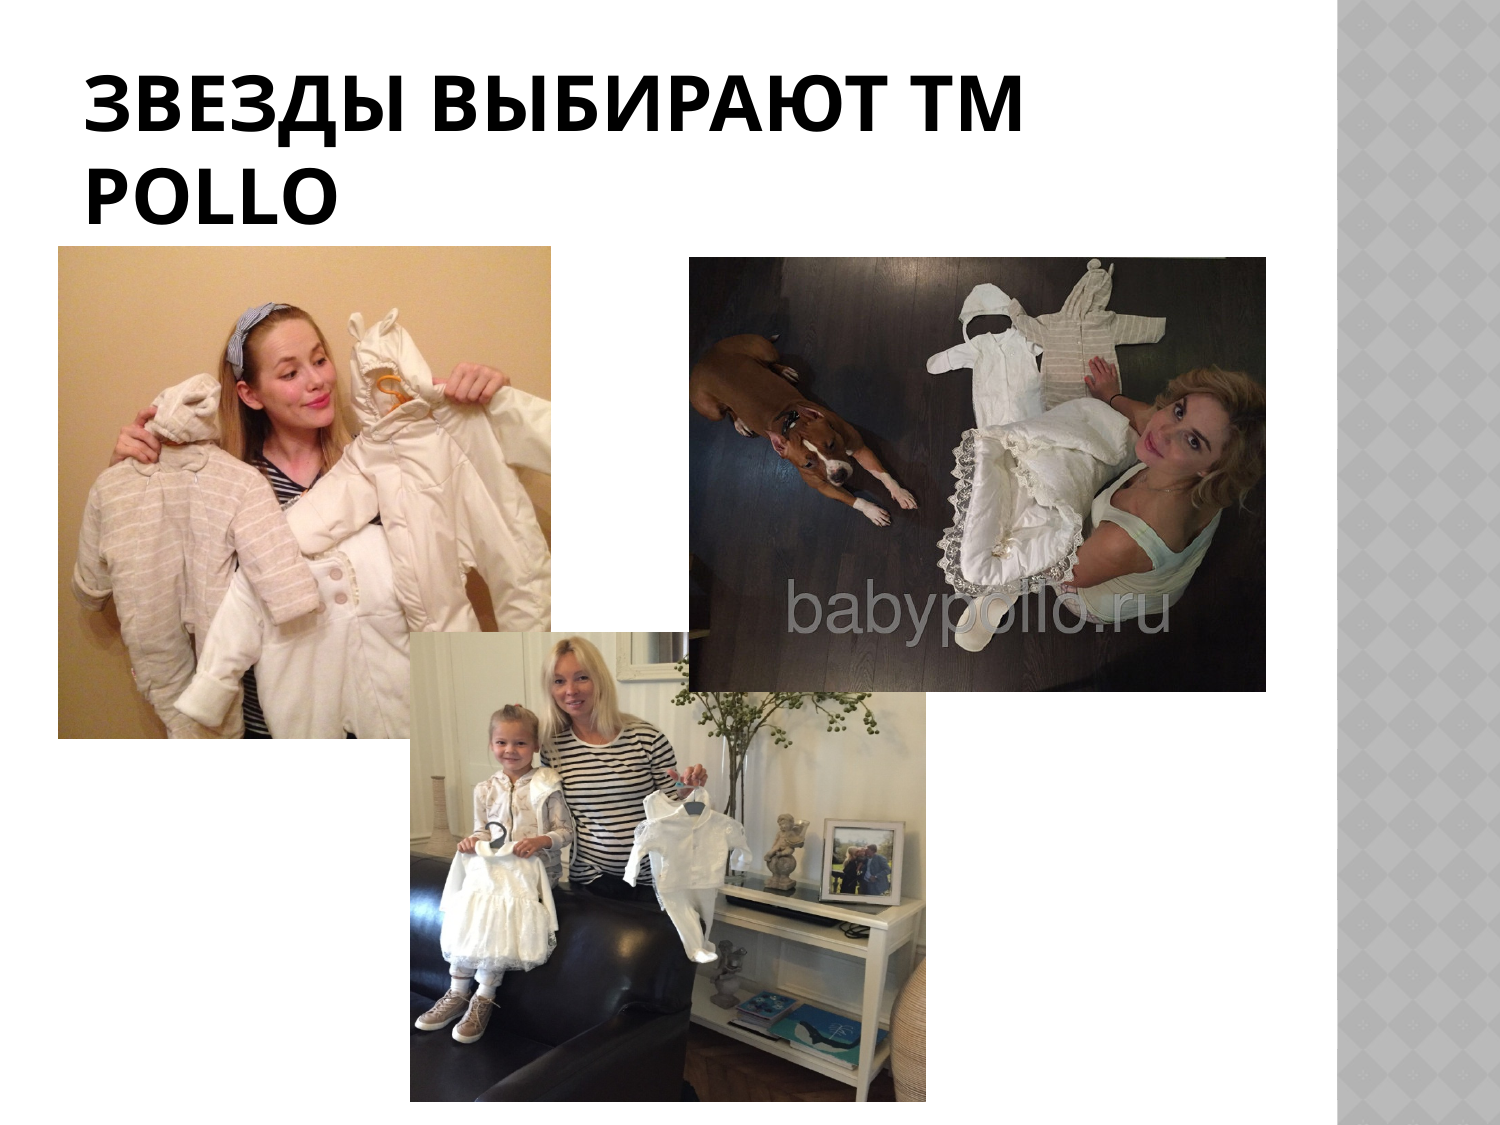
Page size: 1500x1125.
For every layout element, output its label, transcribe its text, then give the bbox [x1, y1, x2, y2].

picture [689, 257, 1266, 692]
title Звезды выбирают ТМ Pollo [75, 52, 1263, 240]
picture [58, 245, 927, 1102]
